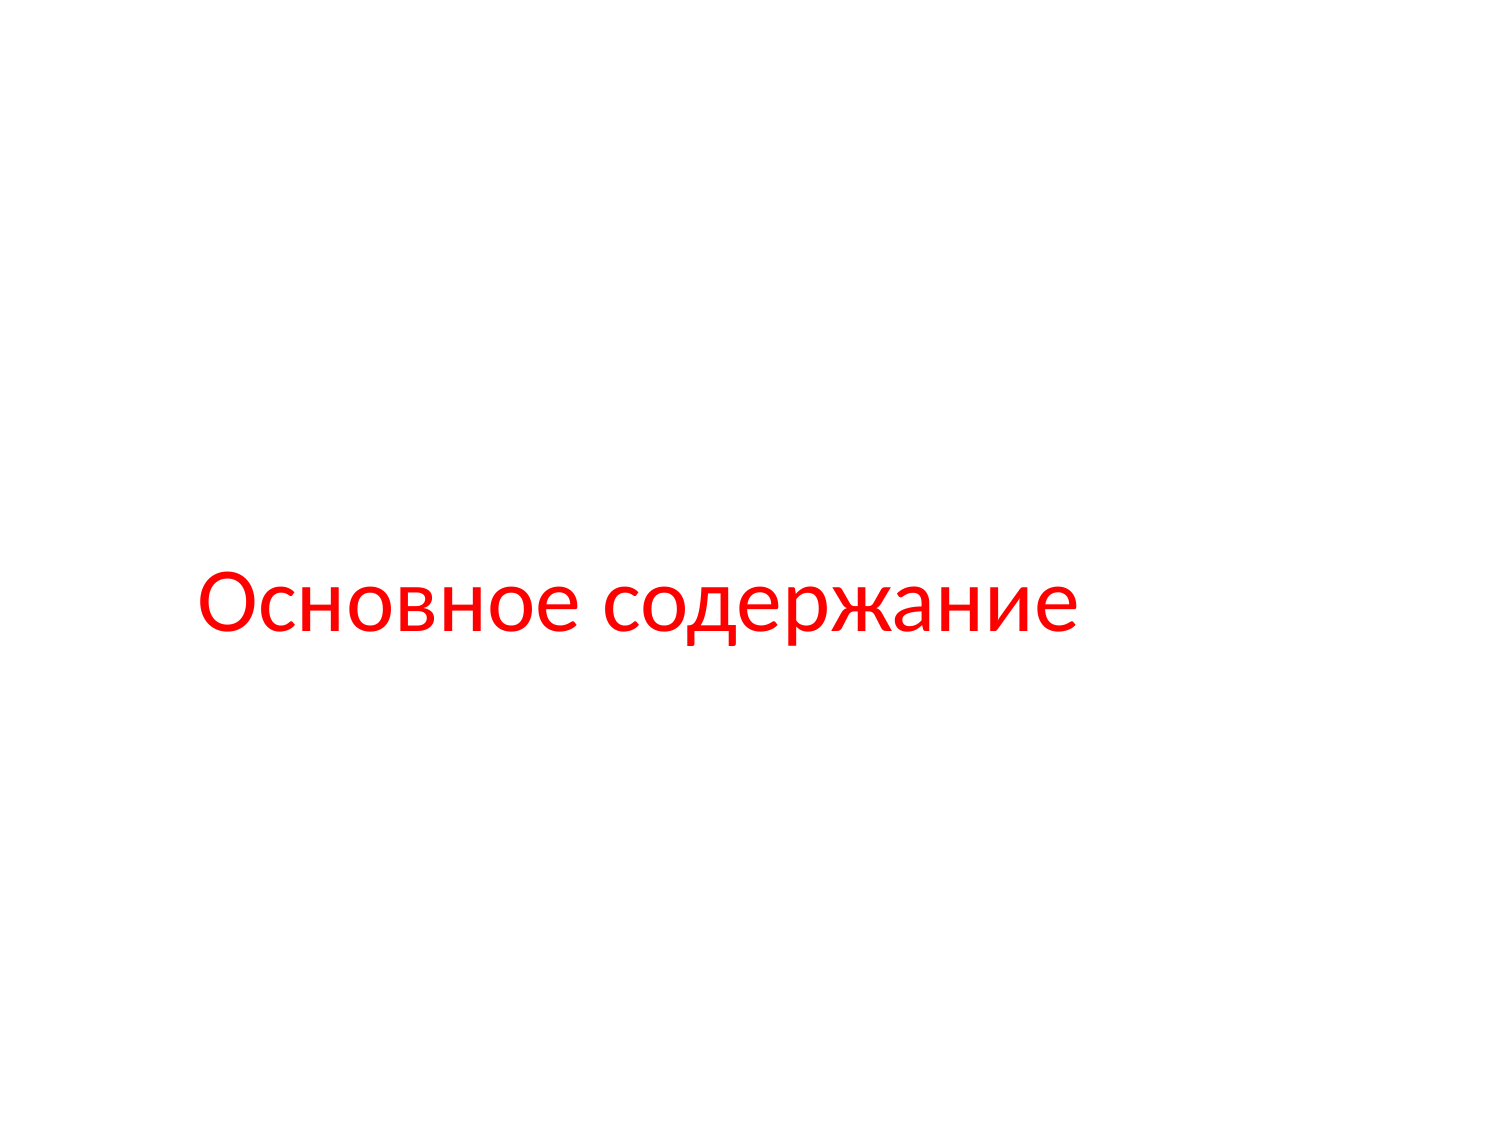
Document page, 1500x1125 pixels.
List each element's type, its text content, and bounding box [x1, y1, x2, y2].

text_box Основное содержание [182, 532, 1474, 657]
